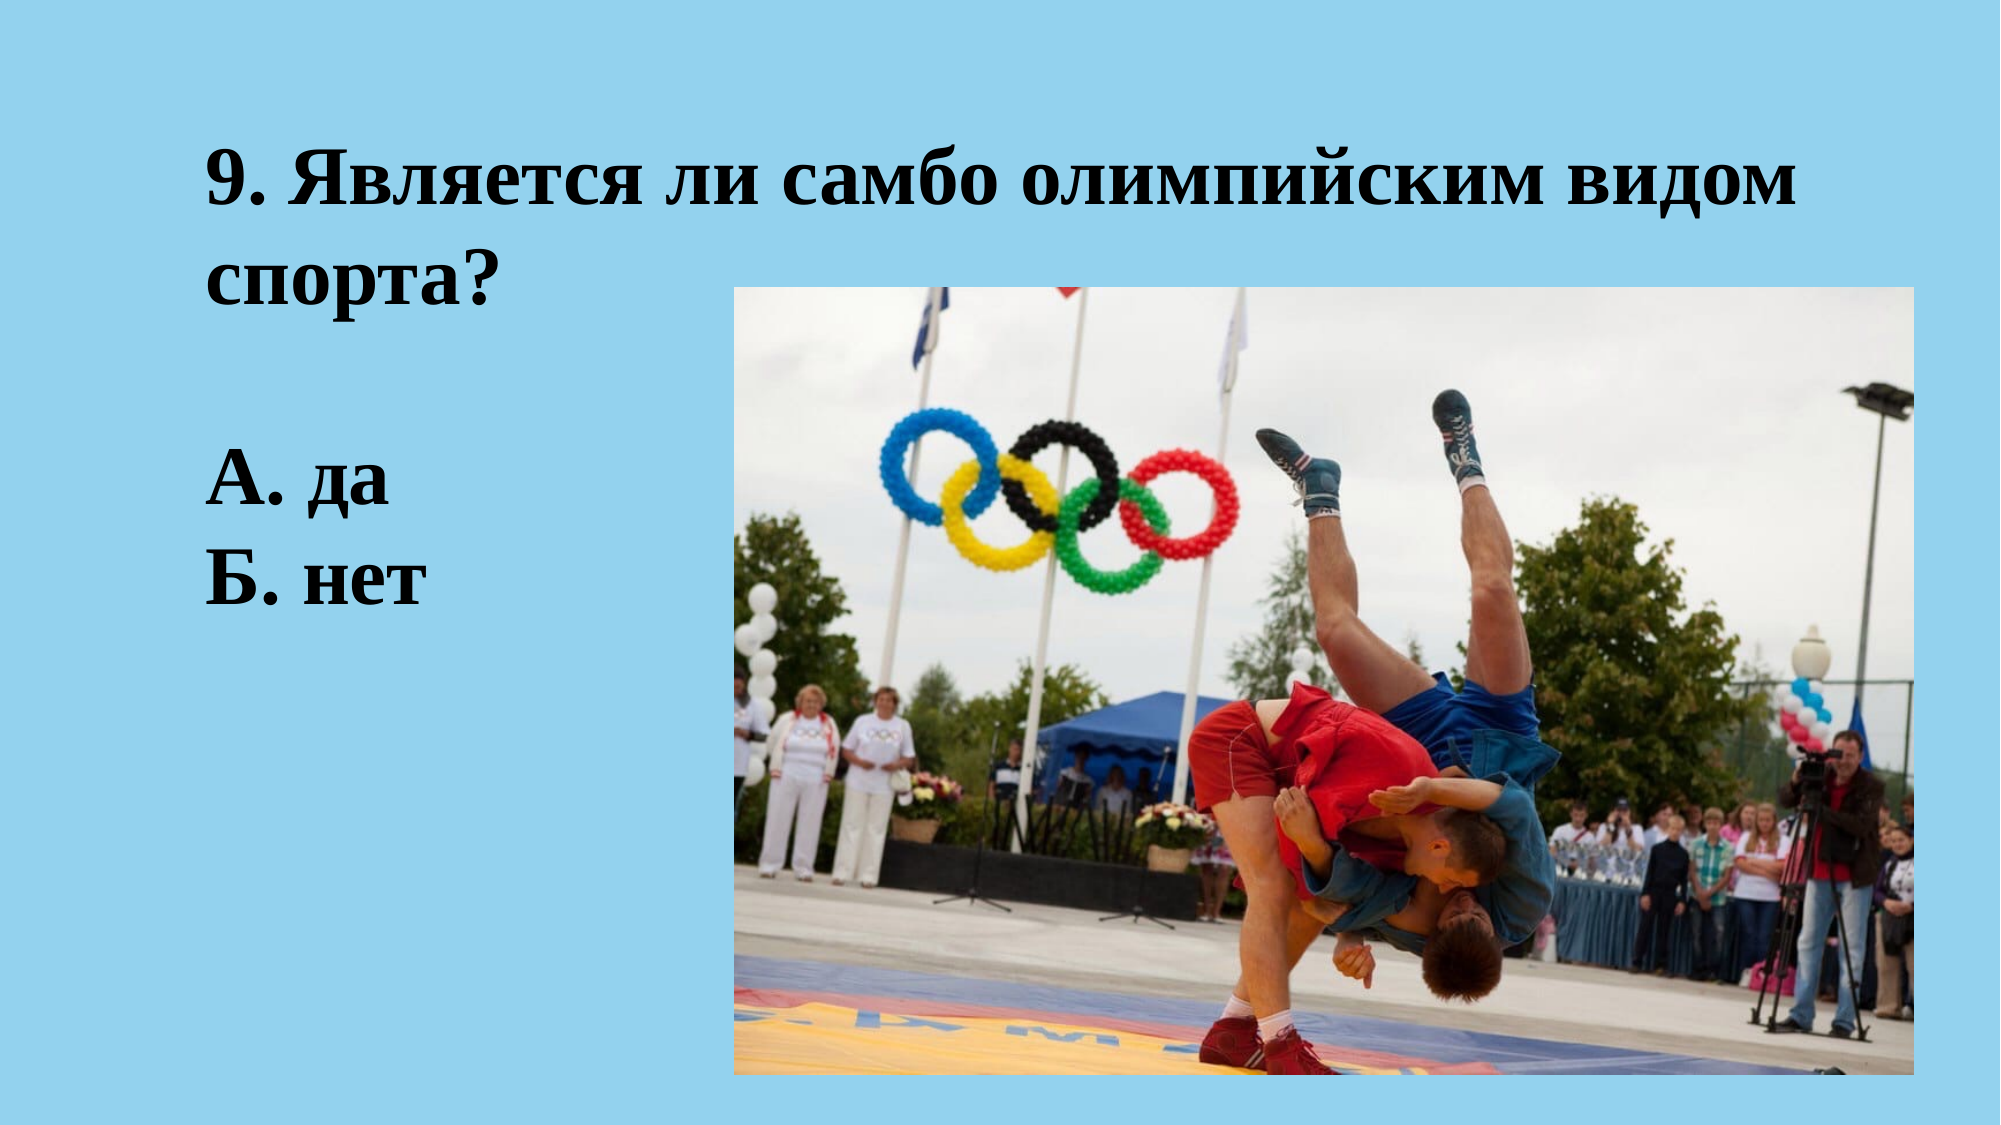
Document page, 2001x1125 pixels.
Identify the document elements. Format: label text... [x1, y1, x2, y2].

picture [734, 287, 1914, 1075]
text_box 9. Является ли самбо олимпийским видом спорта? А. да Б. нет [190, 113, 1973, 629]
